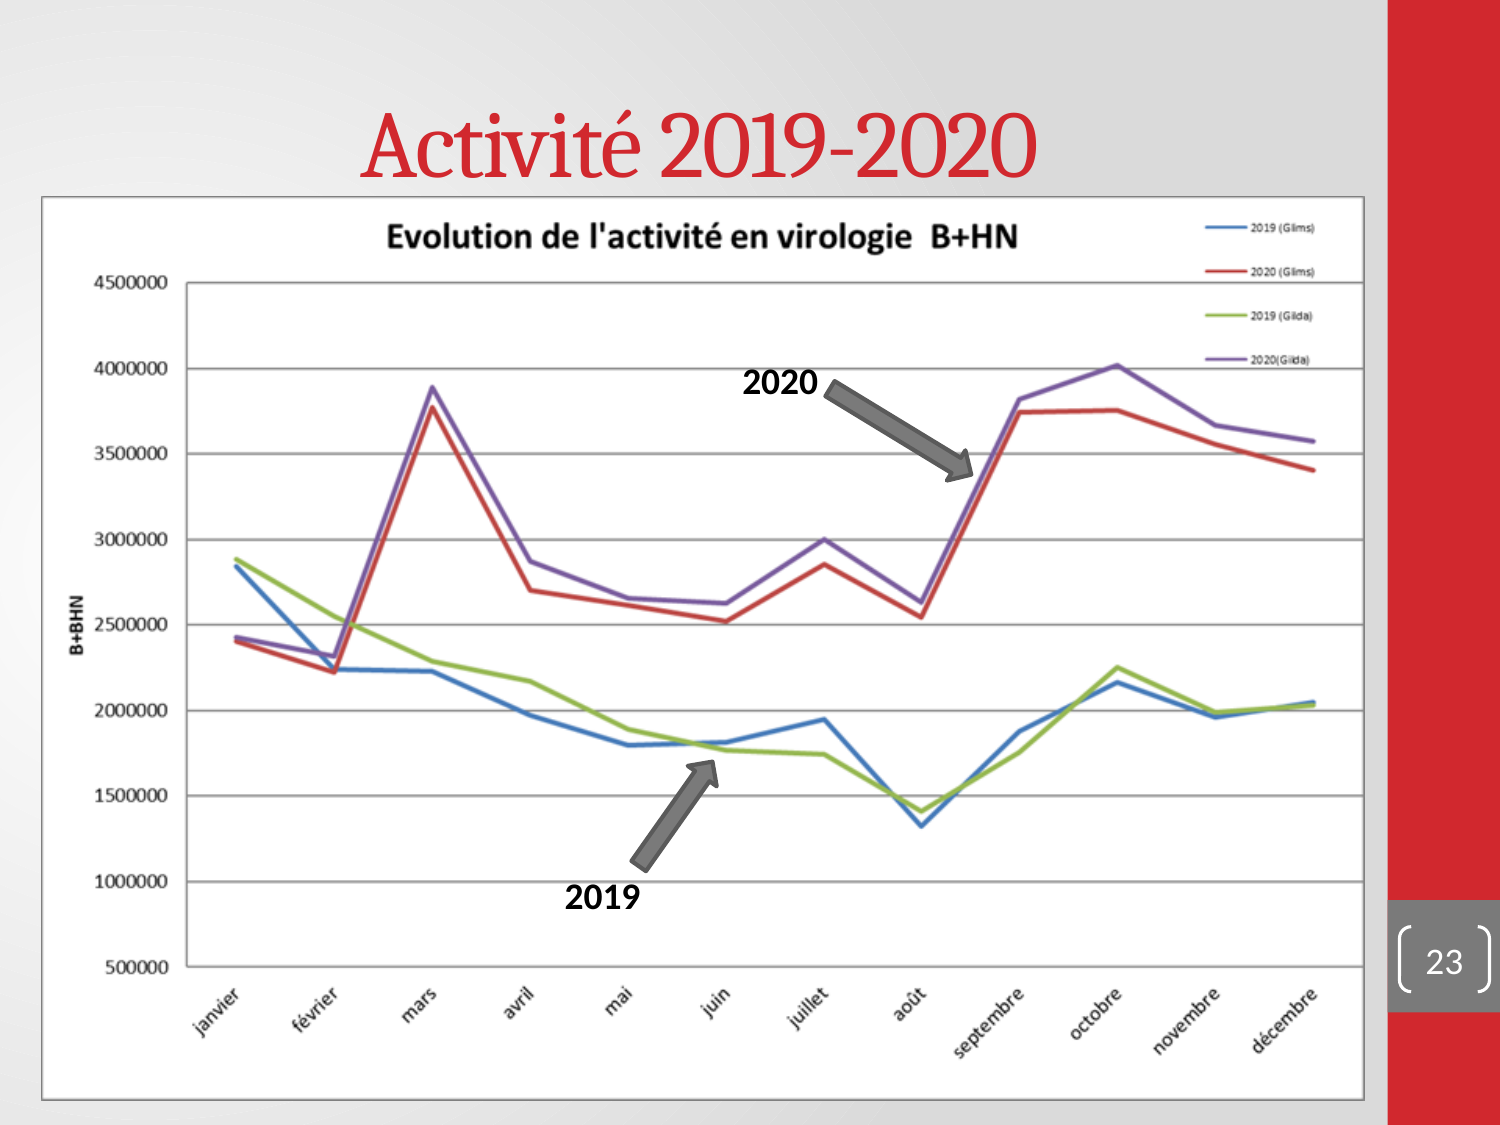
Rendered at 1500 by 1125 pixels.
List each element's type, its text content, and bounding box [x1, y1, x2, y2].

picture [40, 195, 1366, 1102]
title Activité 2019-2020 [75, 45, 1325, 188]
slide_number 23 [1397, 925, 1492, 994]
